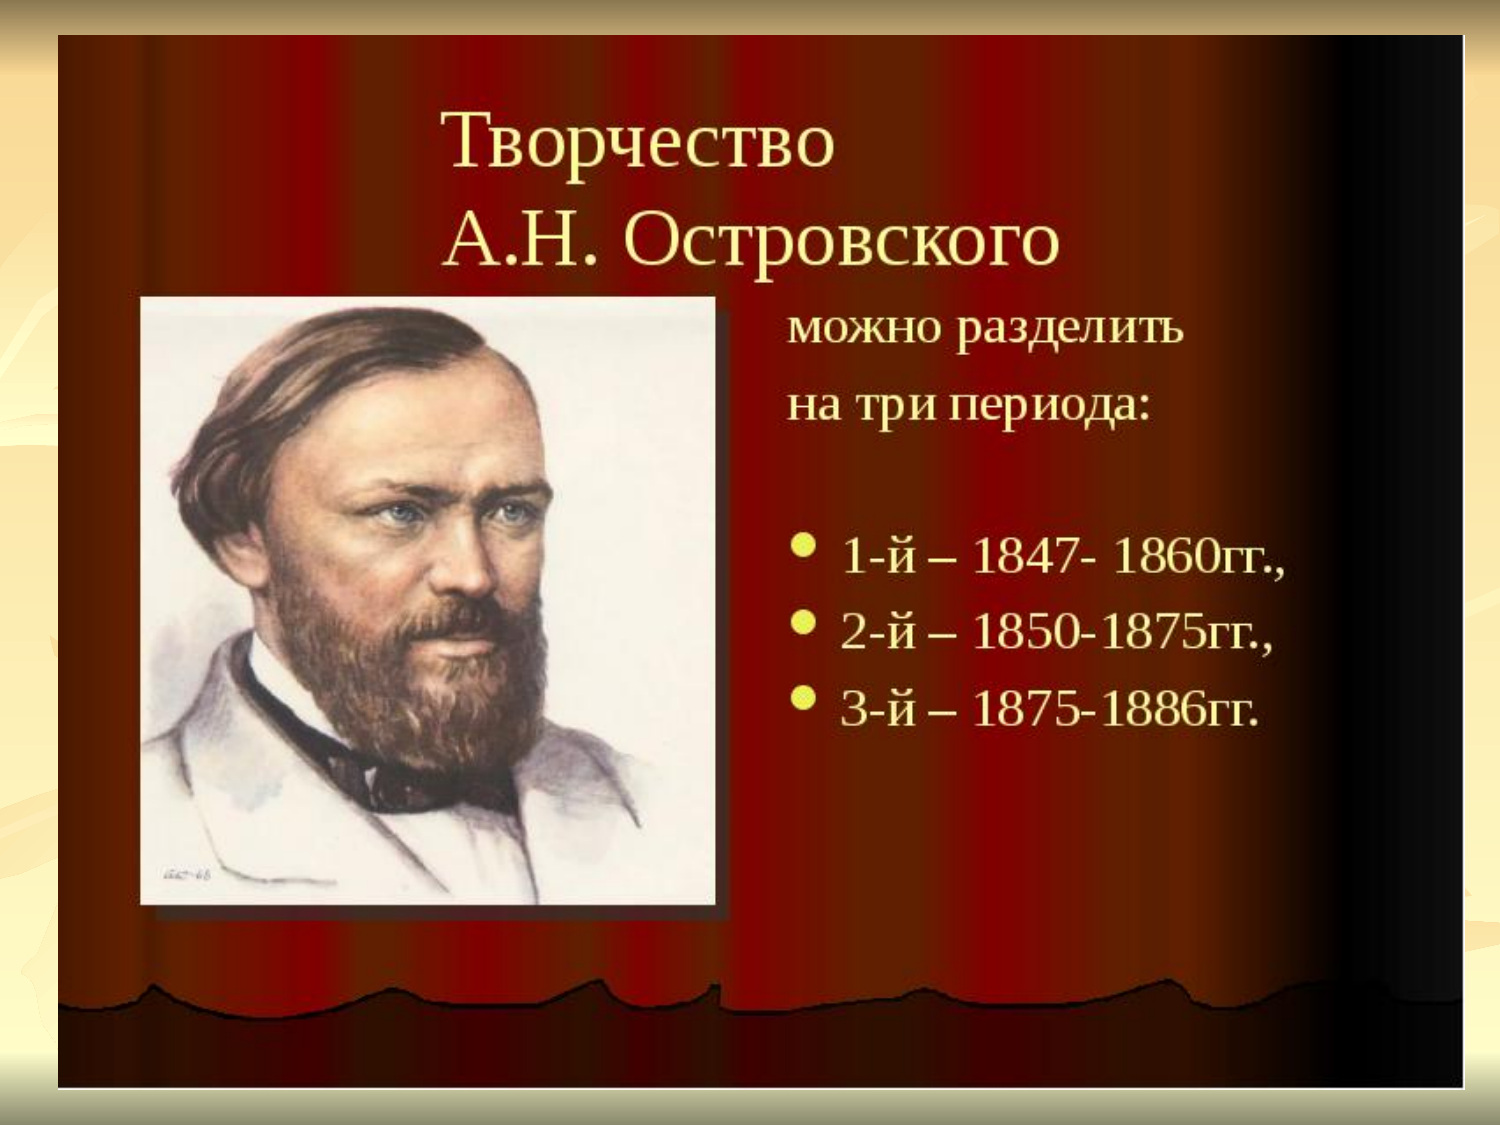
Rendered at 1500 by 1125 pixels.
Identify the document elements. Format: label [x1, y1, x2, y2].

list [58, 34, 1466, 1091]
